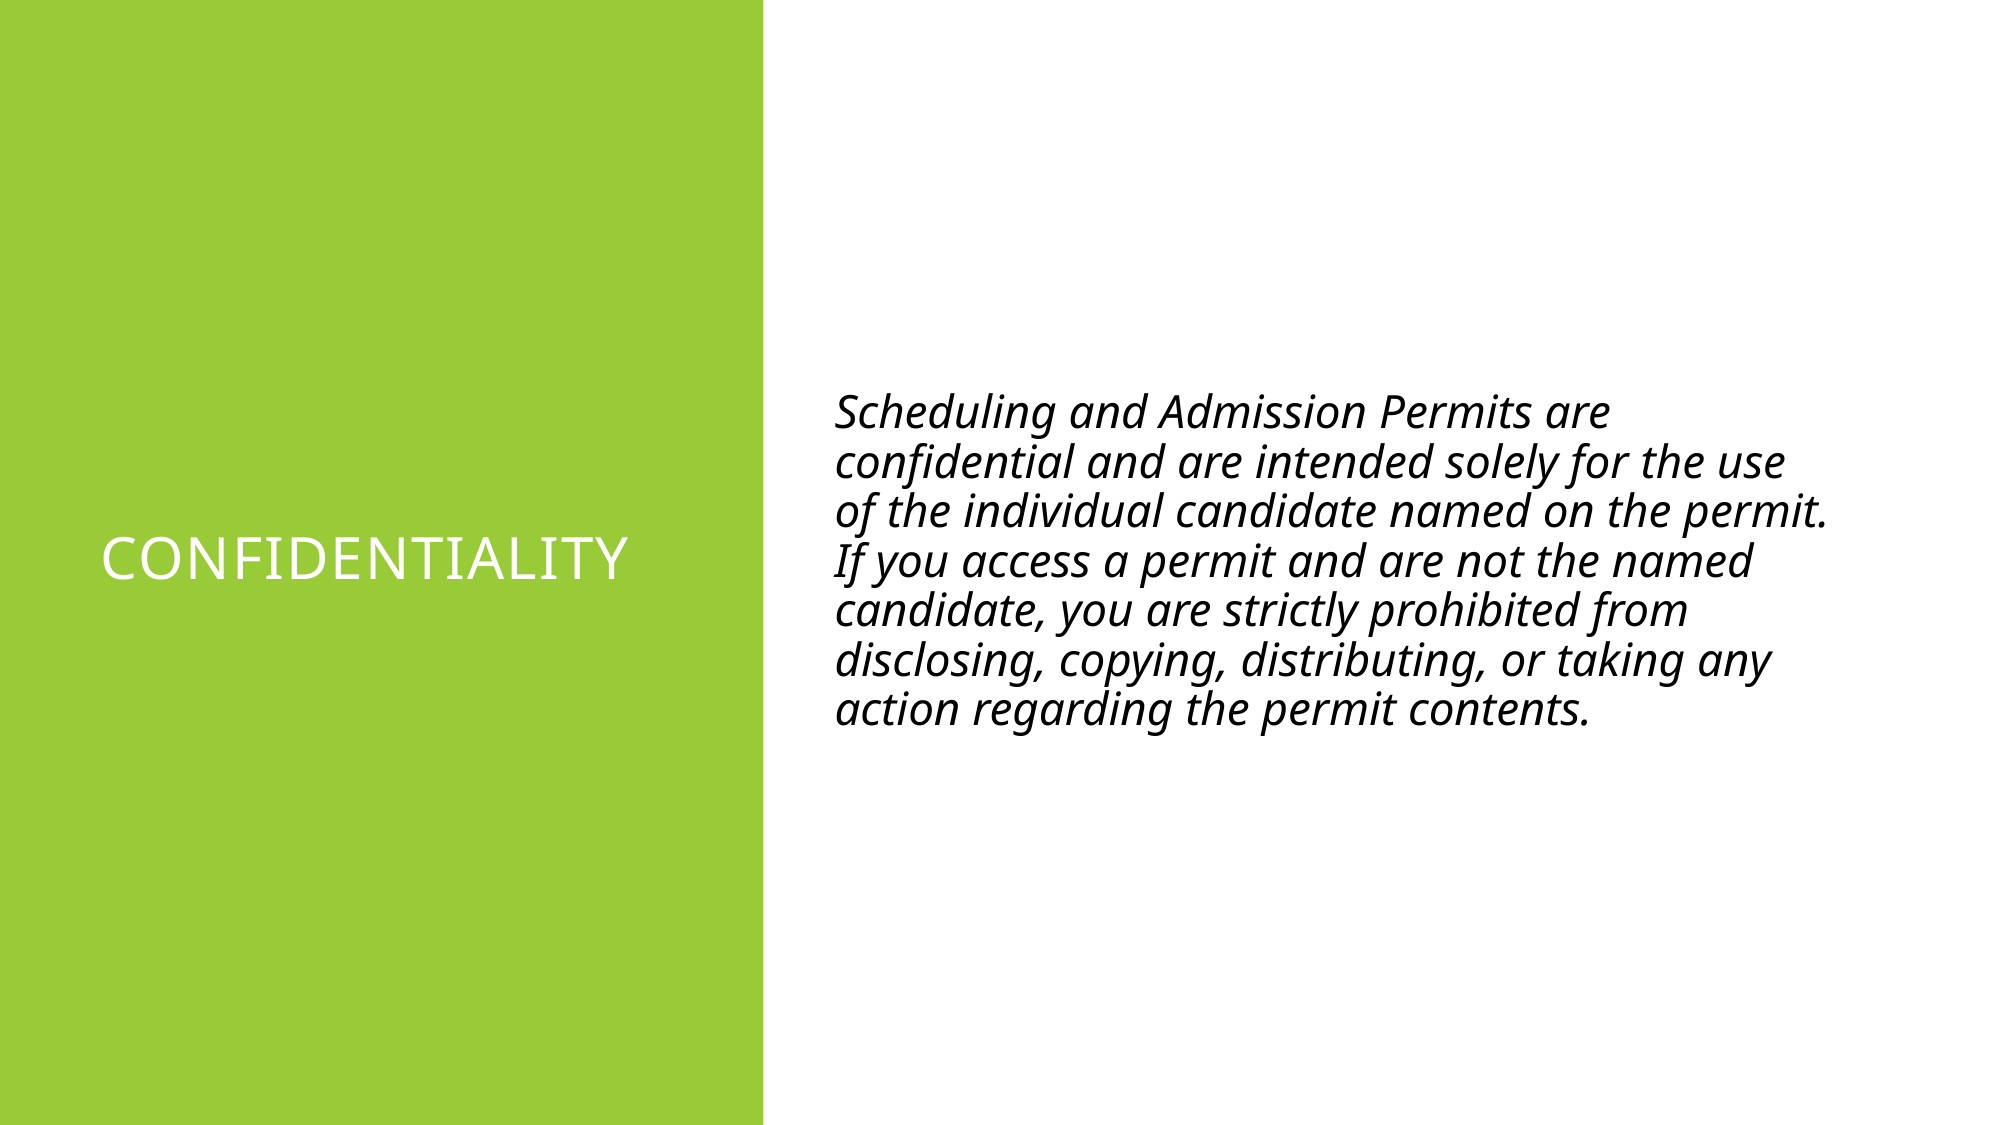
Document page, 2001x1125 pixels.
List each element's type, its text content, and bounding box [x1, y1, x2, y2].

text_box [765, 0, 2000, 1125]
list Scheduling and Admission Permits are confidential and are intended solely for the use of the individual candidate named on the permit. If you access a permit and are not the named candidate, you are strictly prohibited from disclosing, copying, distributing, or taking any action regarding the permit contents. [812, 131, 1847, 993]
text_box [0, 0, 765, 1125]
title CONFIDENTIALITY [15, 131, 715, 993]
